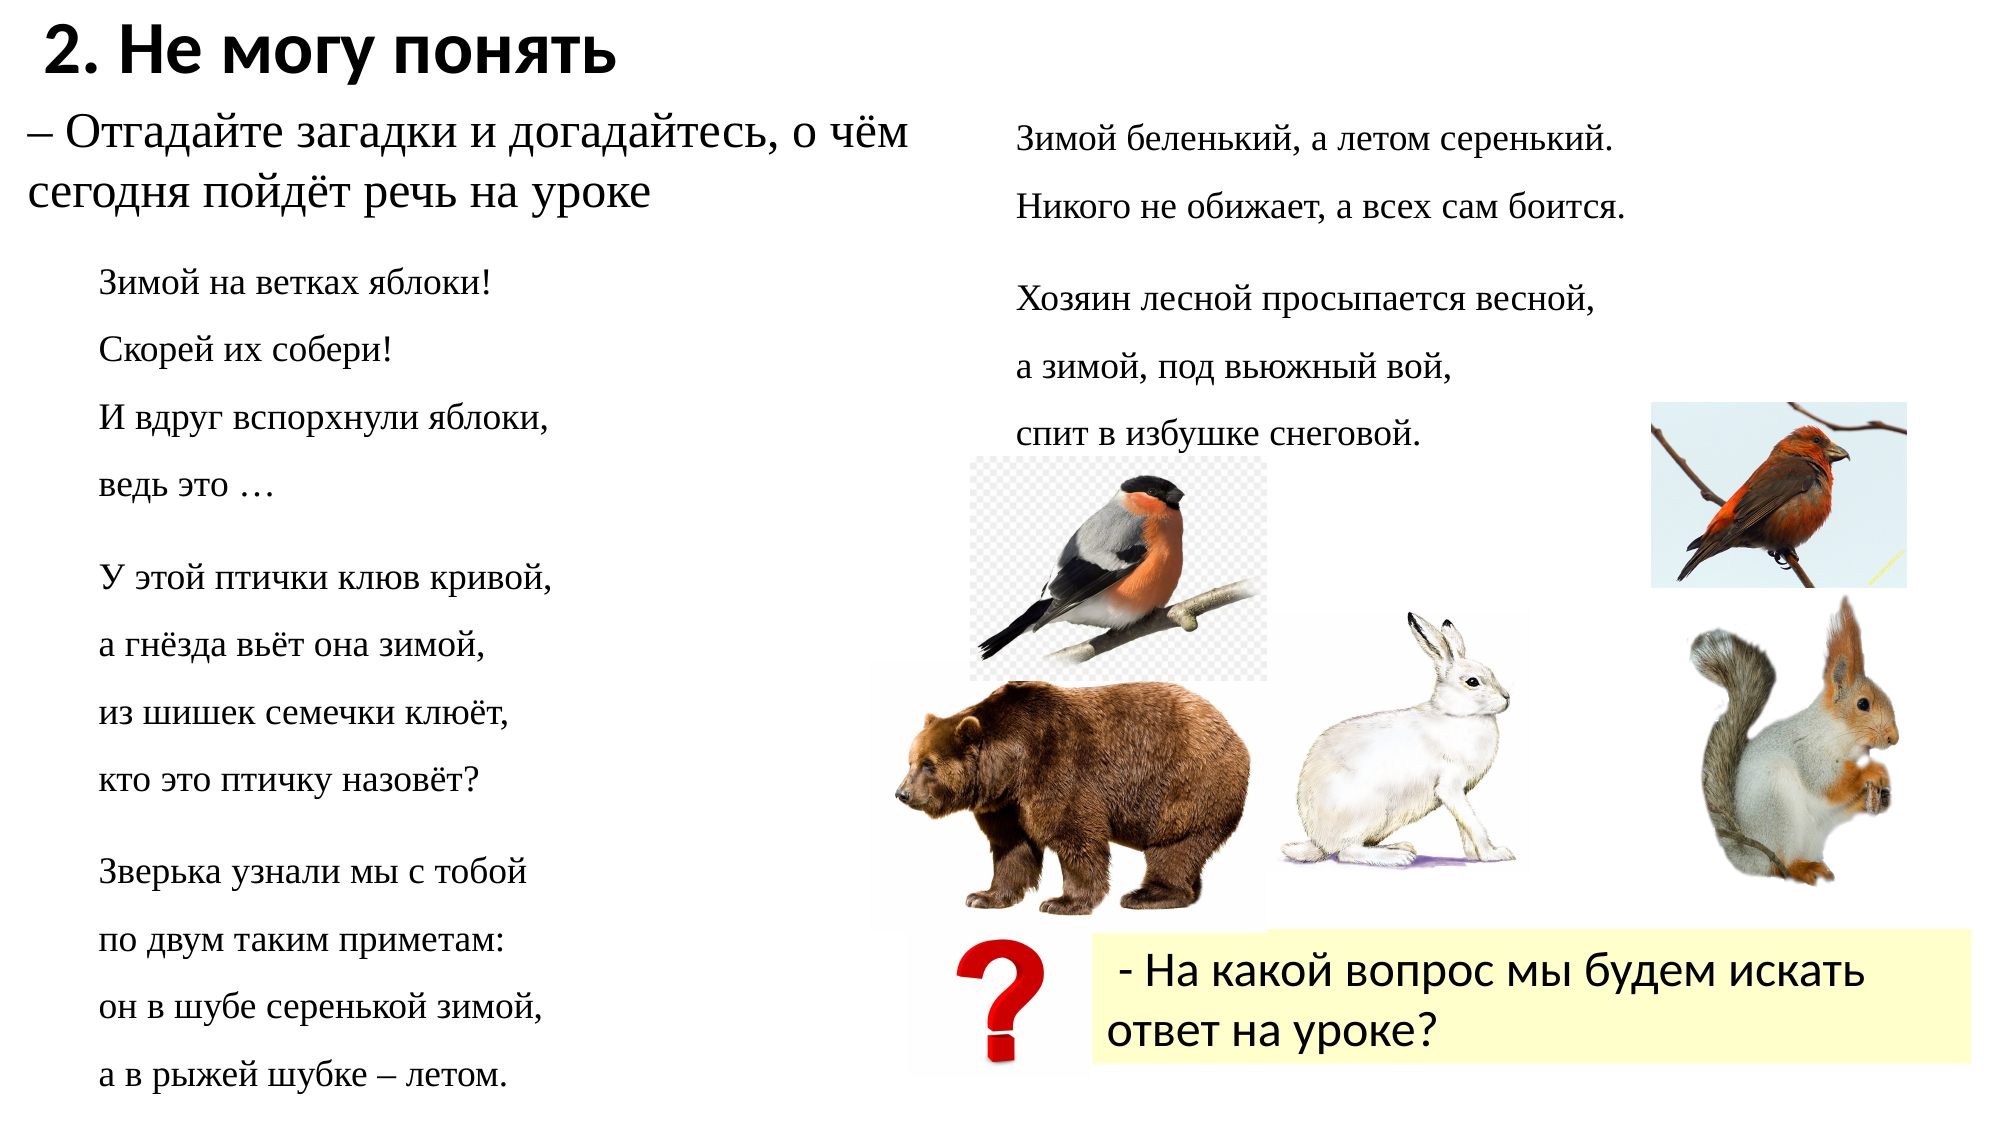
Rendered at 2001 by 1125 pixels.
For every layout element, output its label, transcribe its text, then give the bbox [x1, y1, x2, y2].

text_box - На какой вопрос мы будем искать ответ на уроке? [1092, 928, 1972, 1064]
picture [870, 456, 1532, 1078]
text_box – Отгадайте загадки и догадайтесь, о чём сегодня пойдёт речь на уроке [12, 90, 971, 226]
text_box Зимой беленький, а летом серенький. Никого не обижает, а всех сам боится. Хозяин лесной просыпается весной, а зимой, под вьюжный вой, спит в избушке снеговой. [971, 83, 1972, 461]
title 2. Не могу понять [28, 0, 1161, 90]
text_box Зимой на ветках яблоки! Скорей их собери! И вдруг вспорхнули яблоки, ведь это … У этой птички клюв кривой, а гнёзда вьёт она зимой, из шишек семечки клюёт, кто это птичку назовёт? Зверька узнали мы с тобой по двум таким приметам: он в шубе серенькой зимой, а в рыжей шубке – летом. [54, 226, 880, 1102]
picture [1619, 594, 1946, 898]
picture [1651, 402, 1907, 588]
